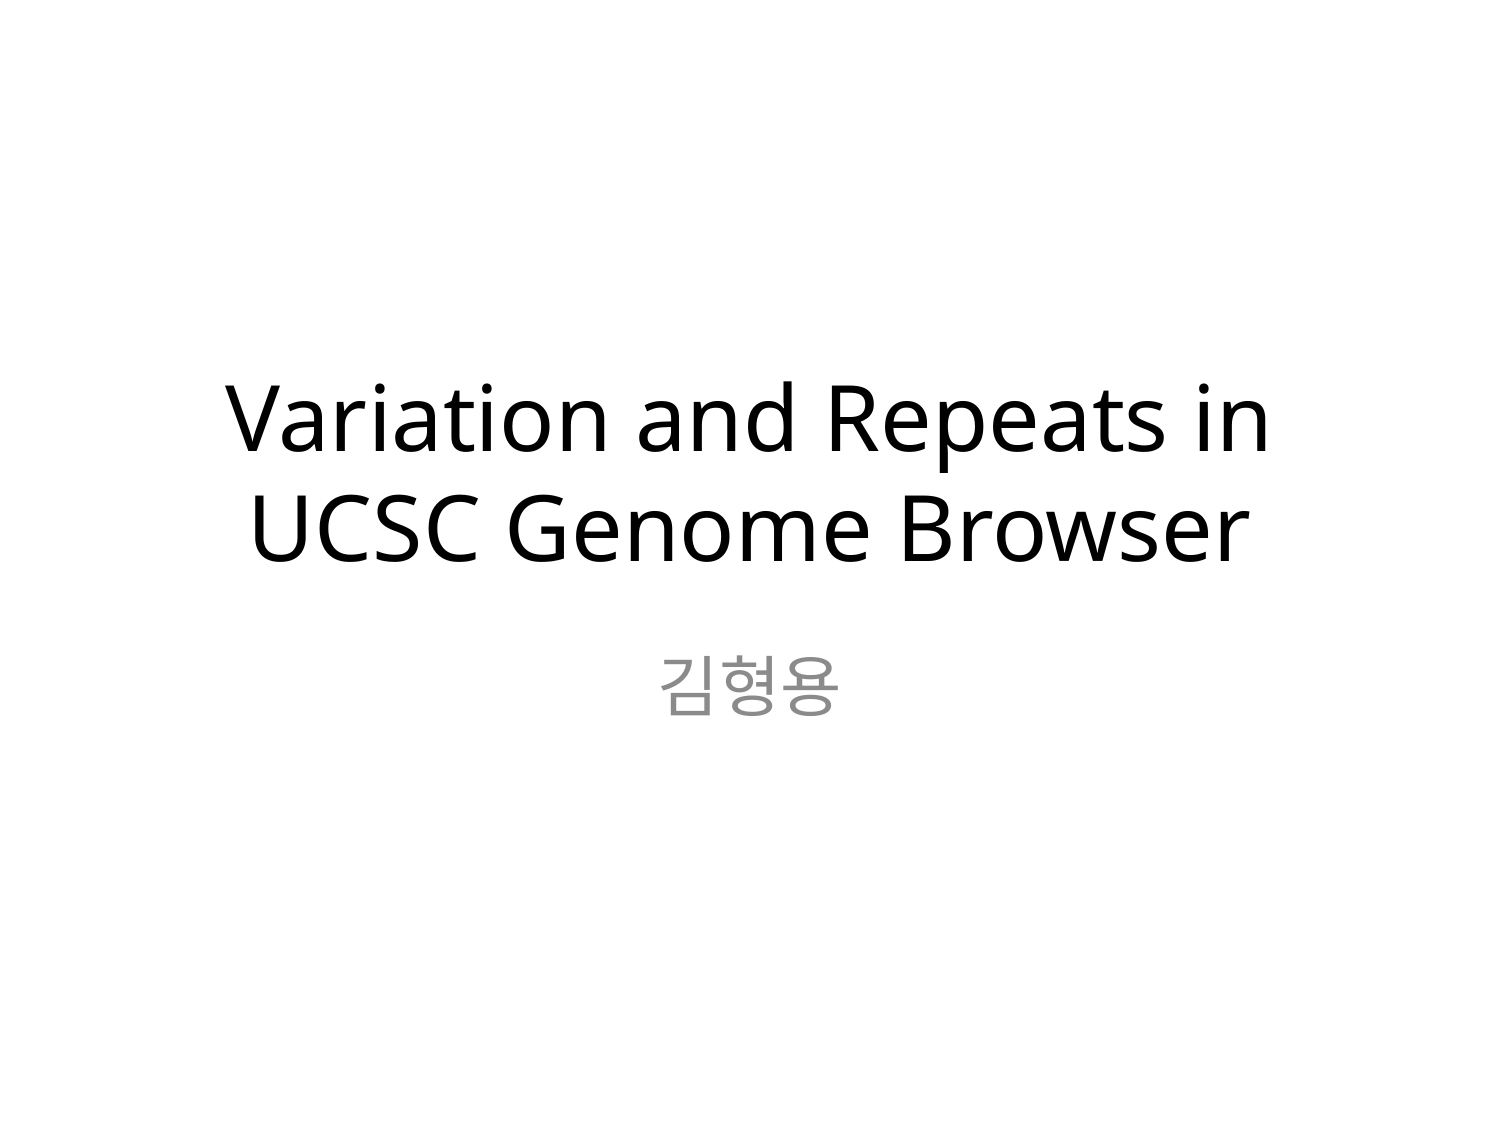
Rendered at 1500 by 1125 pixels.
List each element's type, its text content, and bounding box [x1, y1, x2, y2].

title Variation and Repeats in UCSC Genome Browser [112, 349, 1388, 591]
subtitle 김형용 [225, 637, 1275, 925]
